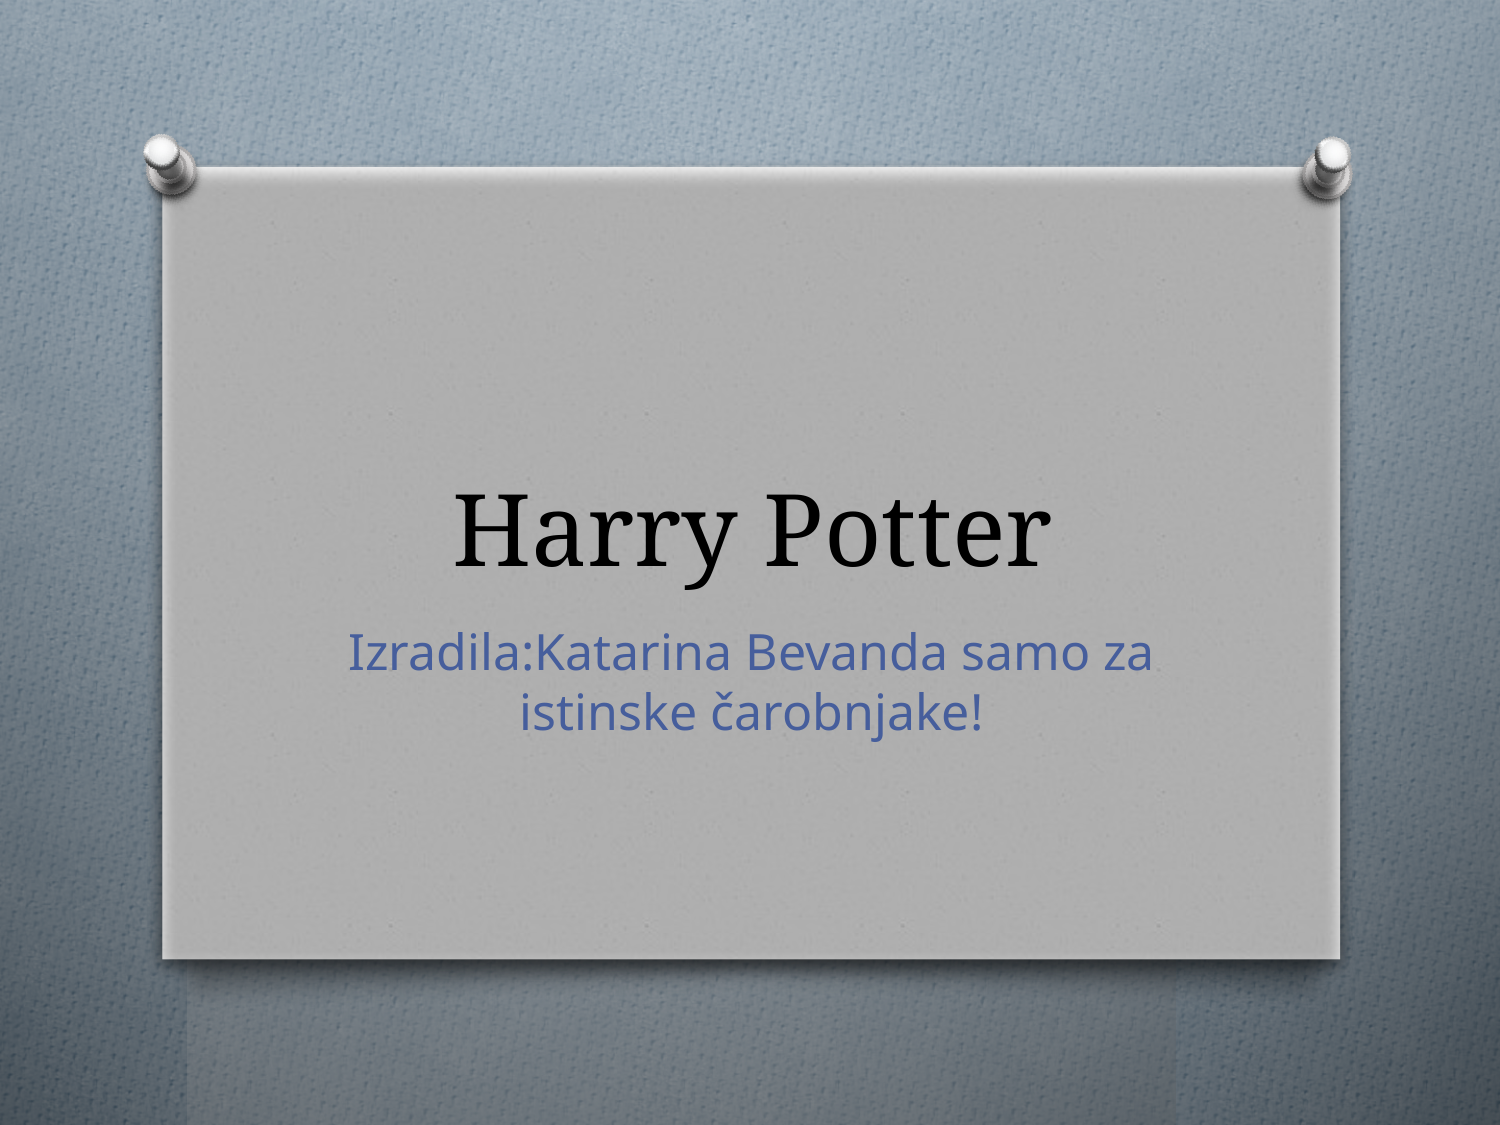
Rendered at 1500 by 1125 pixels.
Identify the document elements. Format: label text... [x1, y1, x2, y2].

title Harry Potter [283, 294, 1223, 595]
picture [1274, 109, 1396, 230]
subtitle Izradila:Katarina Bevanda samo za istinske čarobnjake! [283, 612, 1221, 863]
picture [112, 100, 235, 224]
